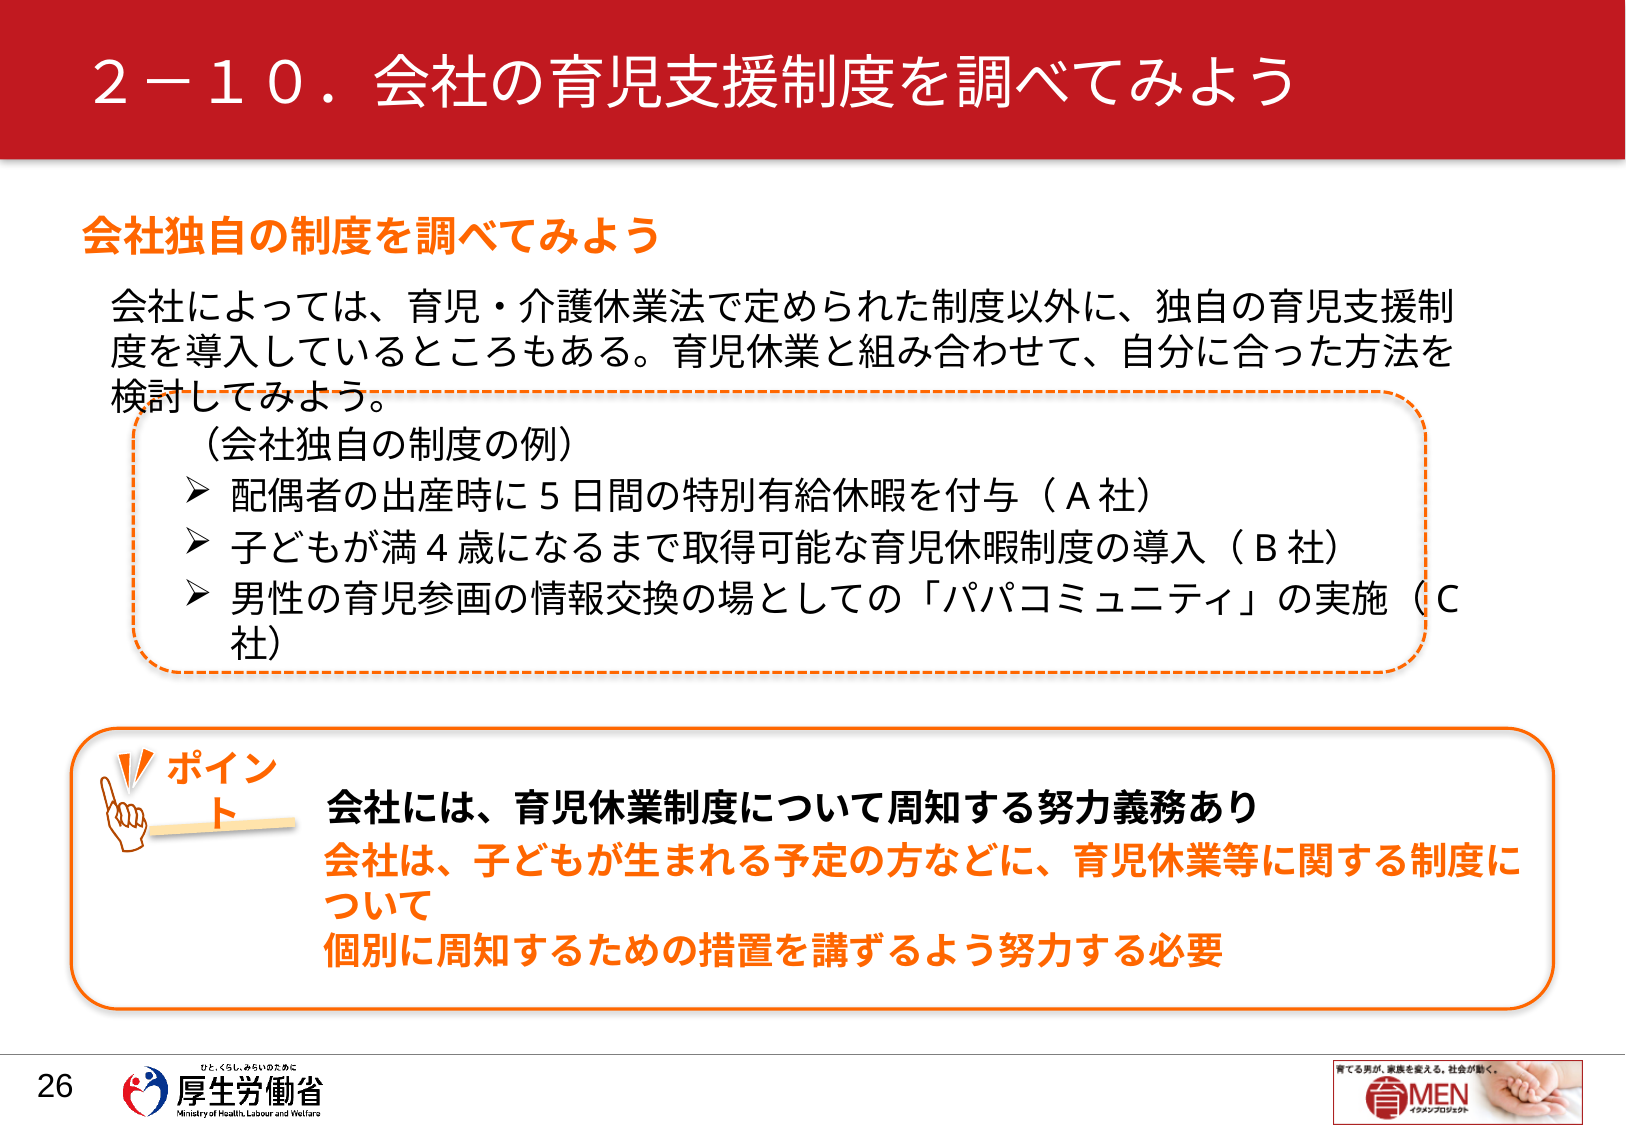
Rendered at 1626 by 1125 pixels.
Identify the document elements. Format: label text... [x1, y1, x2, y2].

text_box （会社独自の制度の例） 配偶者の出産時に5日間の特別有給休暇を付与（A社） 子どもが満4歳になるまで取得可能な育児休暇制度の導入（B社） 男性の育児参画の情報交換の場としての「パパコミュニティ」の実施（C社） [168, 413, 1514, 724]
picture [1333, 1060, 1583, 1125]
title ２－１０．会社の育児支援制度を調べてみよう [81, 45, 1544, 152]
text_box 会社独自の制度を調べてみよう [65, 181, 1323, 288]
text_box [161, 821, 296, 832]
text_box 会社は、子どもが生まれる予定の方などに、育児休業等に関する制度について 個別に周知するための措置を講ずるよう努力する必要 [307, 827, 1565, 982]
text_box [132, 477, 1427, 674]
text_box [70, 727, 1555, 1010]
picture [109, 1053, 336, 1125]
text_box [91, 746, 158, 859]
slide_number 25 [36, 1054, 97, 1114]
text_box 会社によっては、育児・介護休業法で定められた制度以外に、独自の育児支援制度を導入しているところもある。育児休業と組み合わせて、自分に合った方法を検討してみよう。 [95, 276, 1492, 477]
